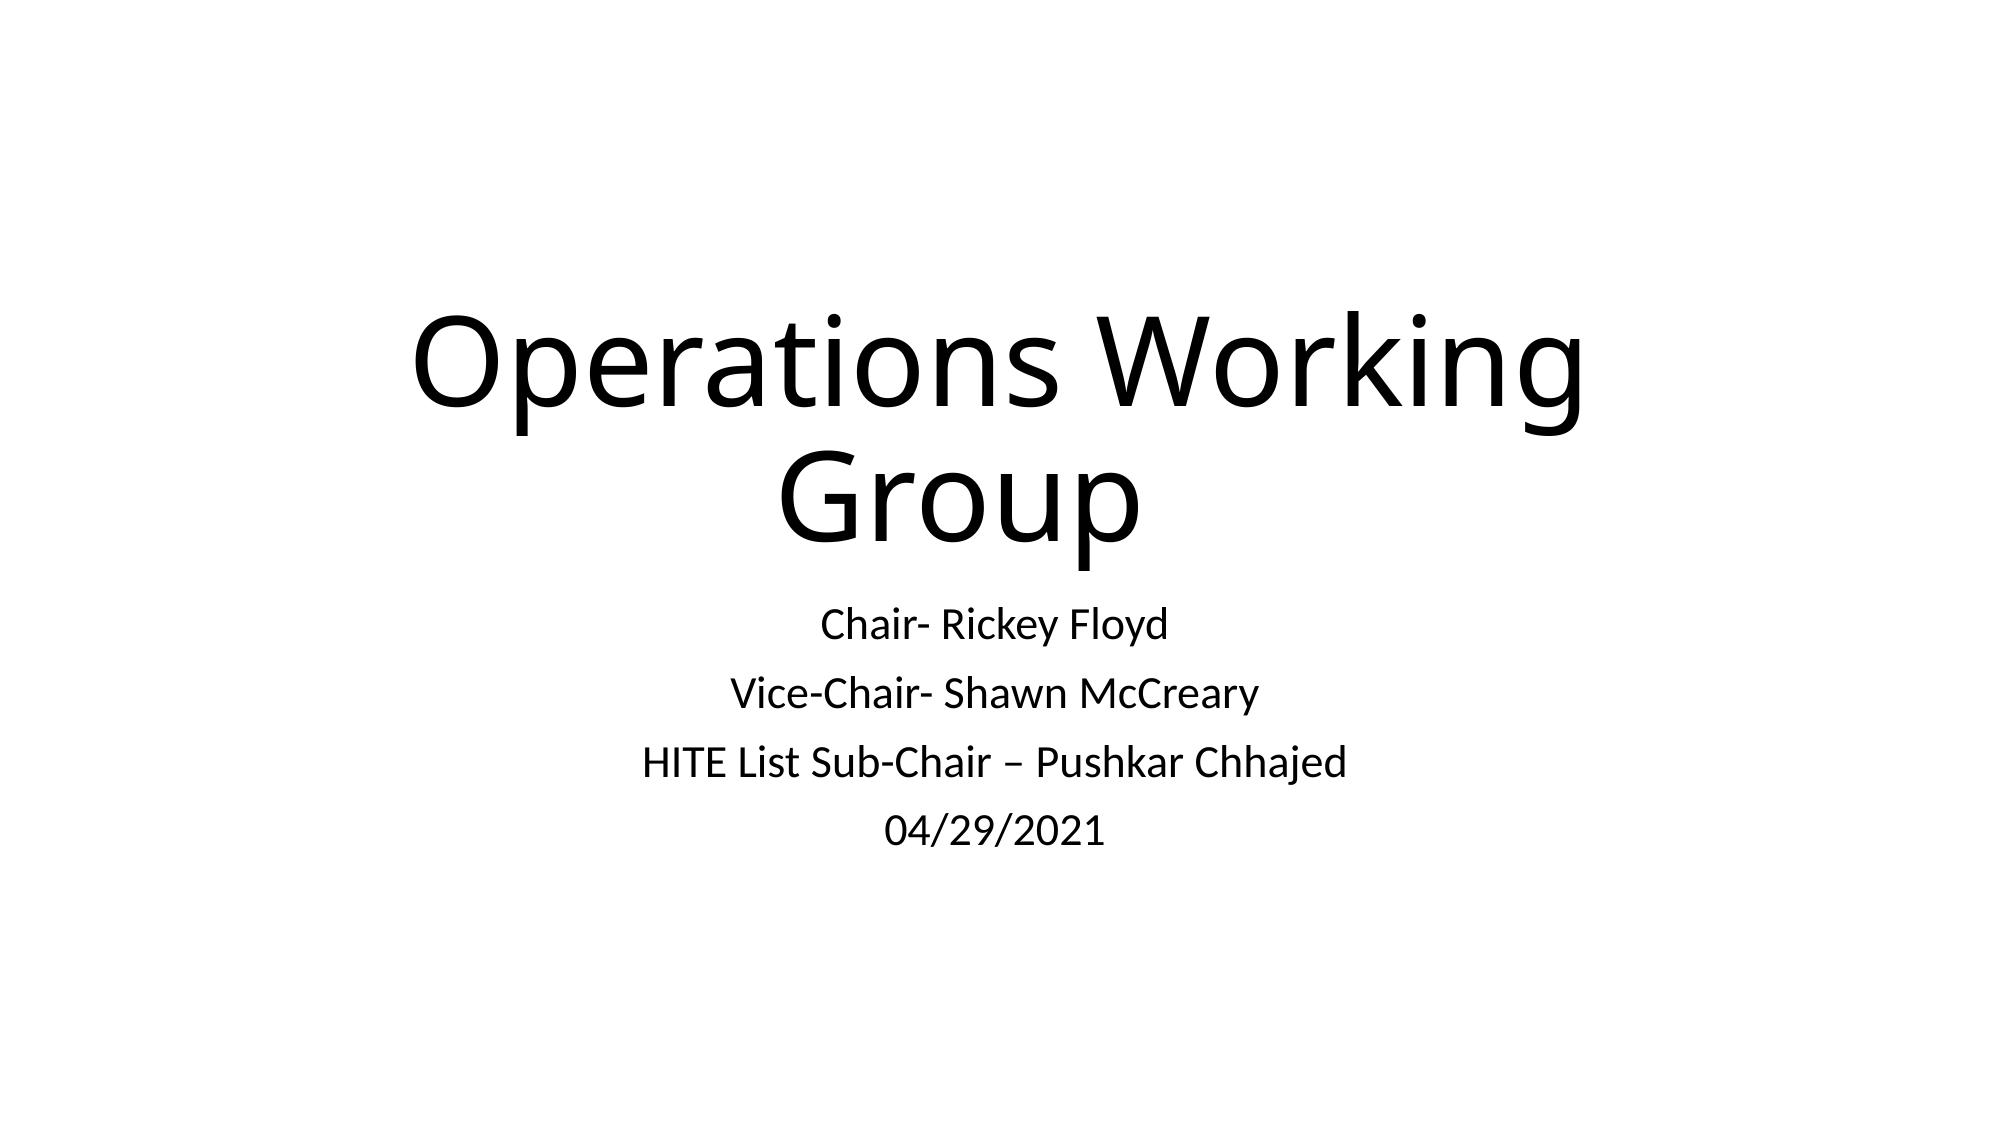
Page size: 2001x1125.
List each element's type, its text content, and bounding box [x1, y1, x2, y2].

subtitle Chair- Rickey Floyd Vice-Chair- Shawn McCreary HITE List Sub-Chair – Pushkar Chhajed 04/29/2021 [245, 592, 1746, 865]
title Operations Working Group [249, 184, 1750, 576]
